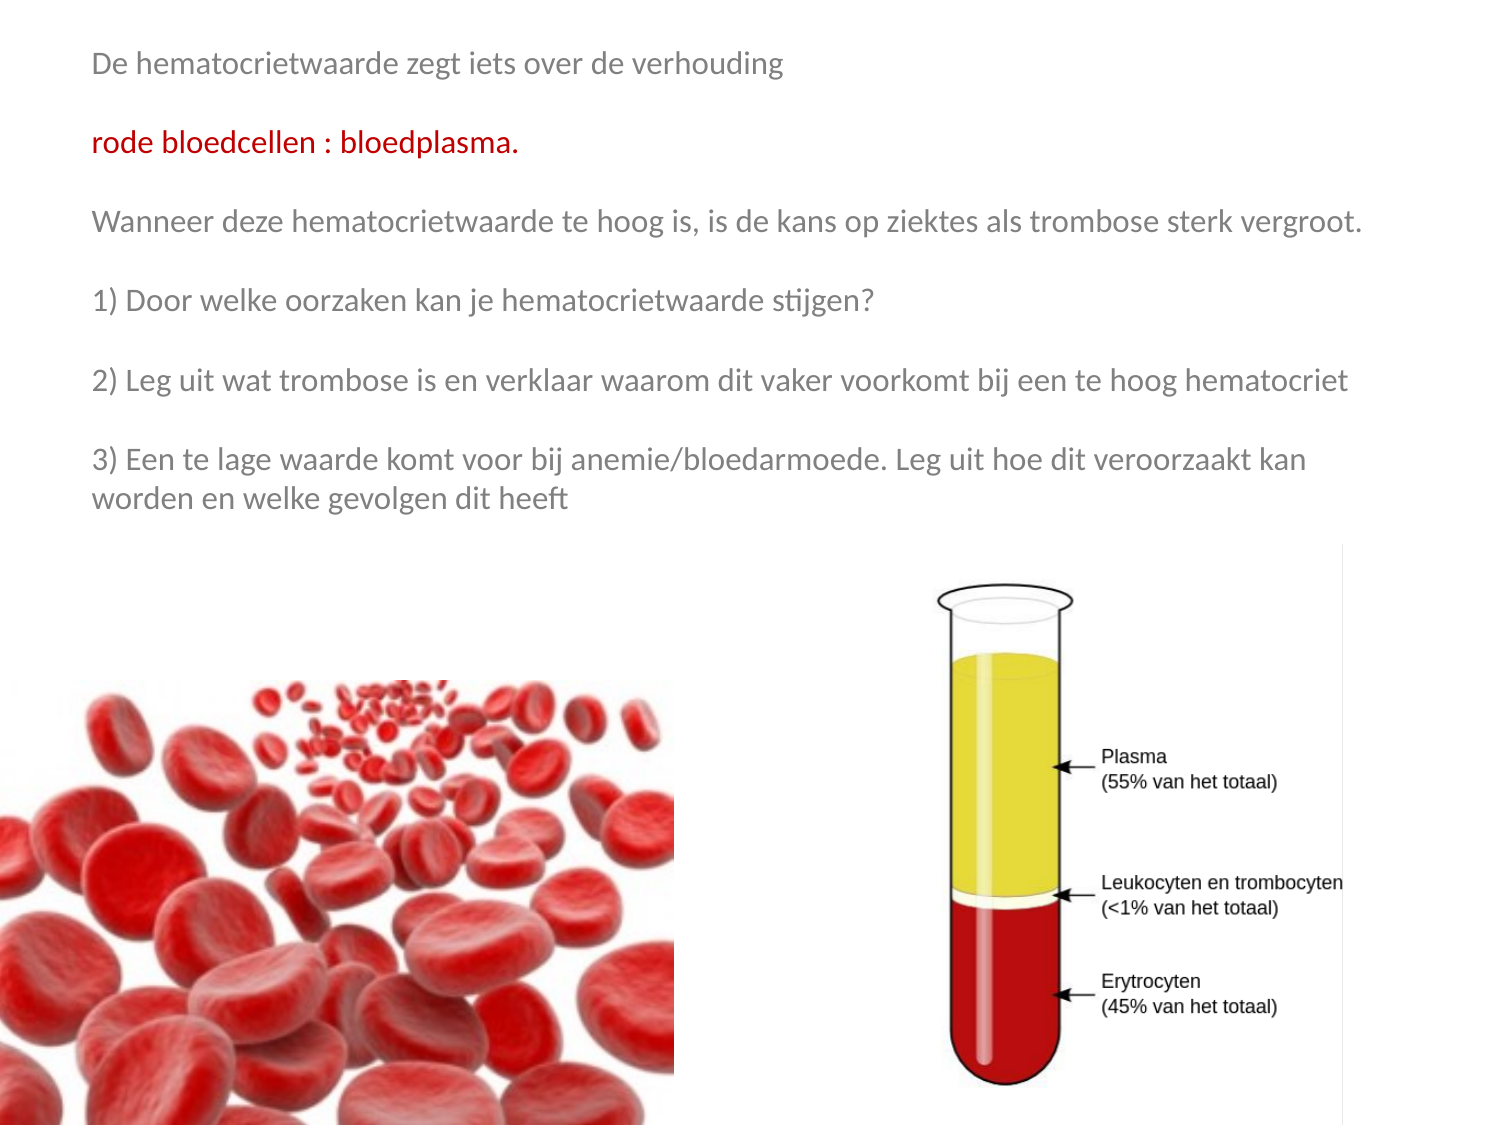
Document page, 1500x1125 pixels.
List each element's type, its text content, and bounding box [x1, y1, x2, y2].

title De hematocrietwaarde zegt iets over de verhouding rode bloedcellen : bloedplasma. Wanneer deze hematocrietwaarde te hoog is, is de kans op ziektes als trombose sterk vergroot. 1) Door welke oorzaken kan je hematocrietwaarde stijgen? 2) Leg uit wat trombose is en verklaar waarom dit vaker voorkomt bij een te hoog hematocriet 3) Een te lage waarde komt voor bij anemie/bloedarmoede. Leg uit hoe dit veroorzaakt kan worden en welke gevolgen dit heeft [76, 30, 1388, 528]
picture [0, 680, 674, 1125]
picture [915, 544, 1351, 1125]
